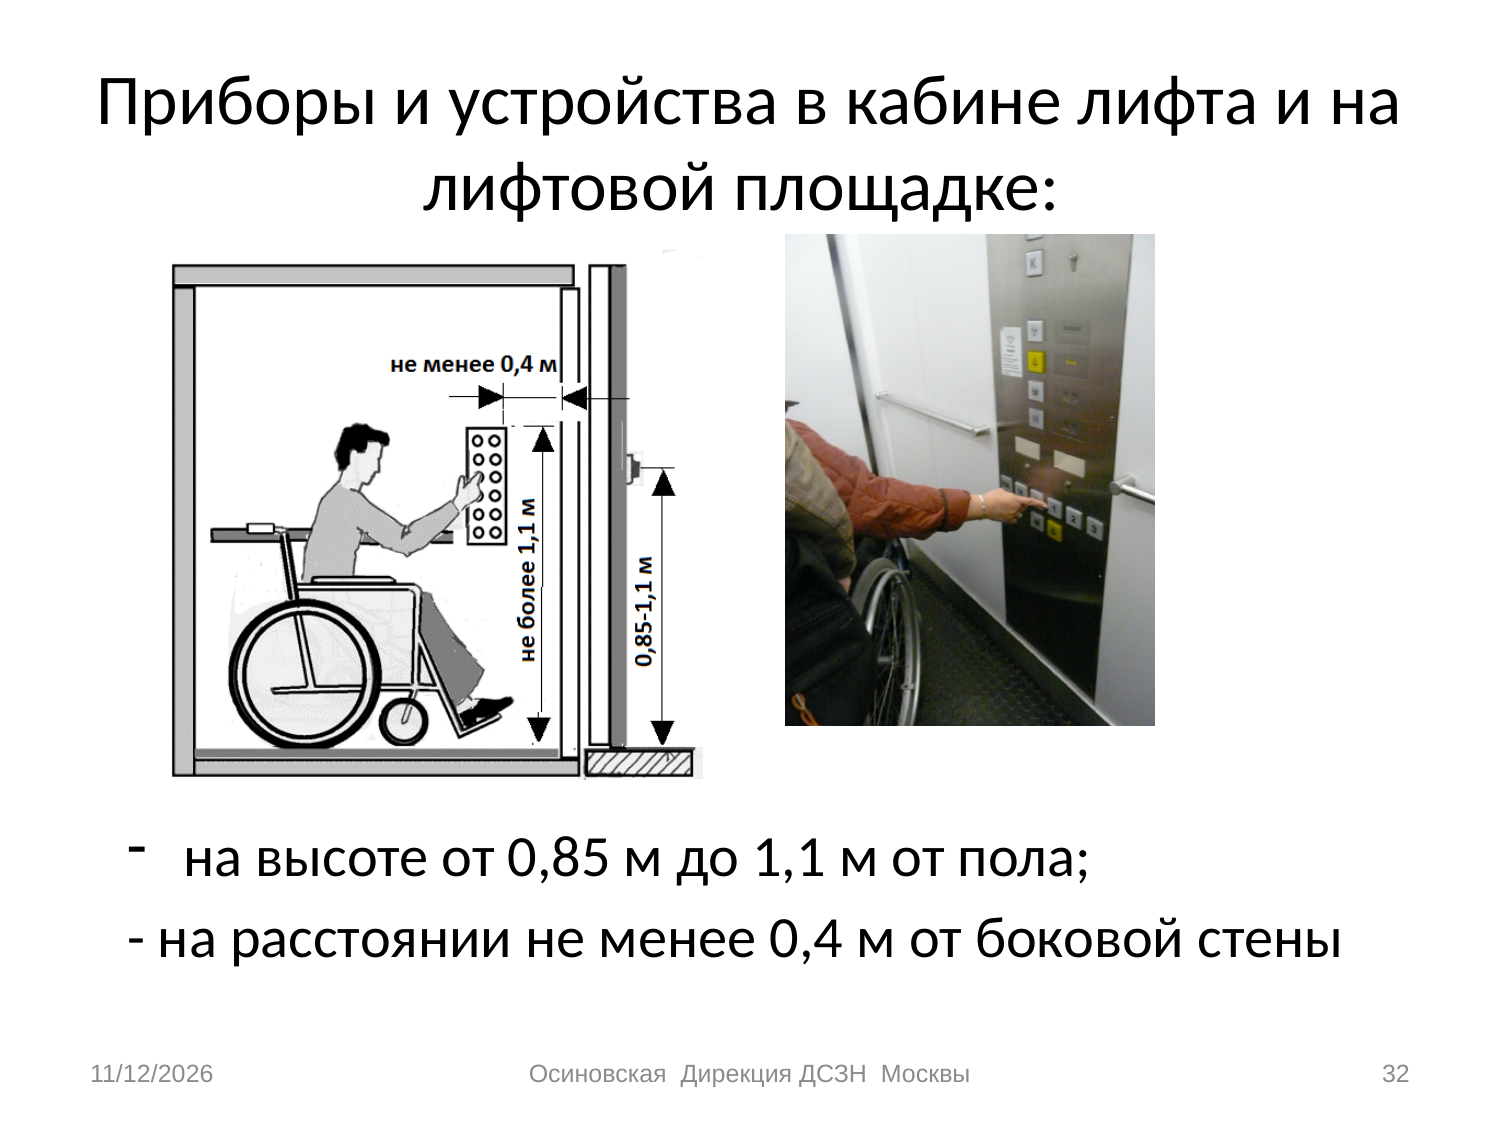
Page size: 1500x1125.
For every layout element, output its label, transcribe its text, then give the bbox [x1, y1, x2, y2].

title Приборы и устройства в кабине лифта и на лифтовой площадке: [75, 45, 1425, 233]
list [146, 249, 703, 790]
slide_number 32 [1074, 1042, 1425, 1103]
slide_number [75, 1042, 425, 1103]
footer Осиновская Дирекция ДСЗН Москвы [512, 1042, 988, 1103]
picture [785, 234, 1155, 727]
list на высоте от 0,85 м до 1,1 м от пола; - на расстоянии не менее 0,4 м от боковой стены [112, 810, 1425, 1005]
